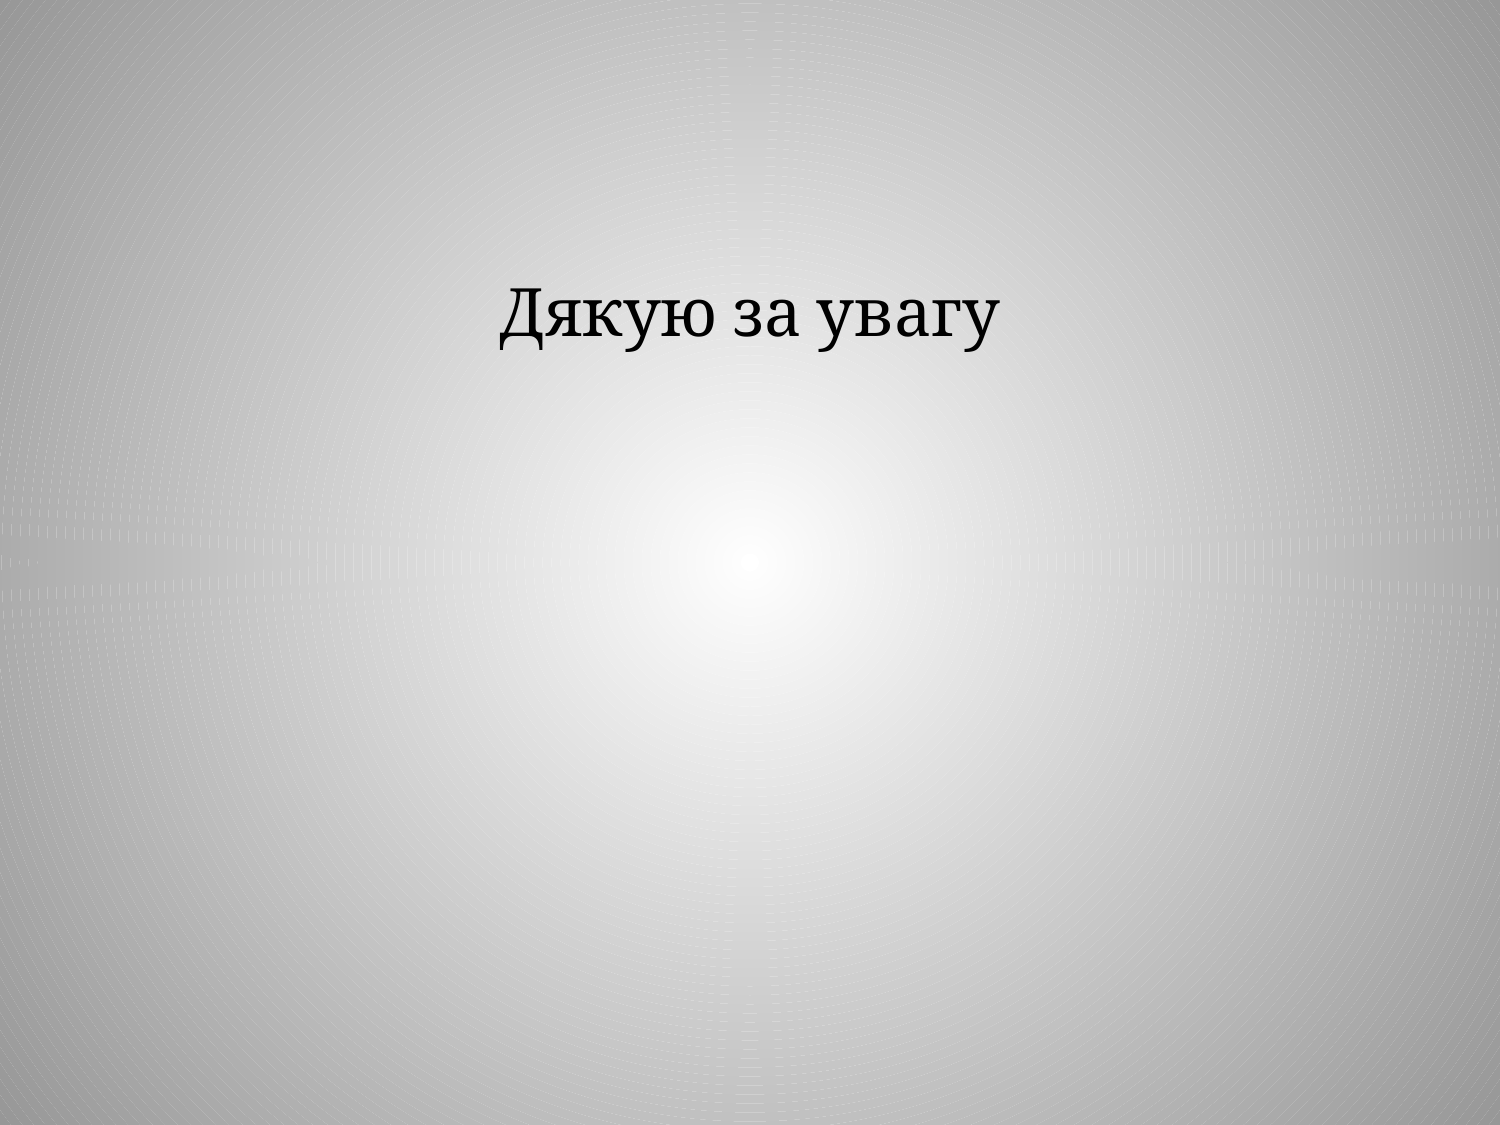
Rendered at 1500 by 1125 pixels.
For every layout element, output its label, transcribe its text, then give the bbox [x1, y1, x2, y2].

list Дякую за увагу [74, 262, 1426, 1006]
